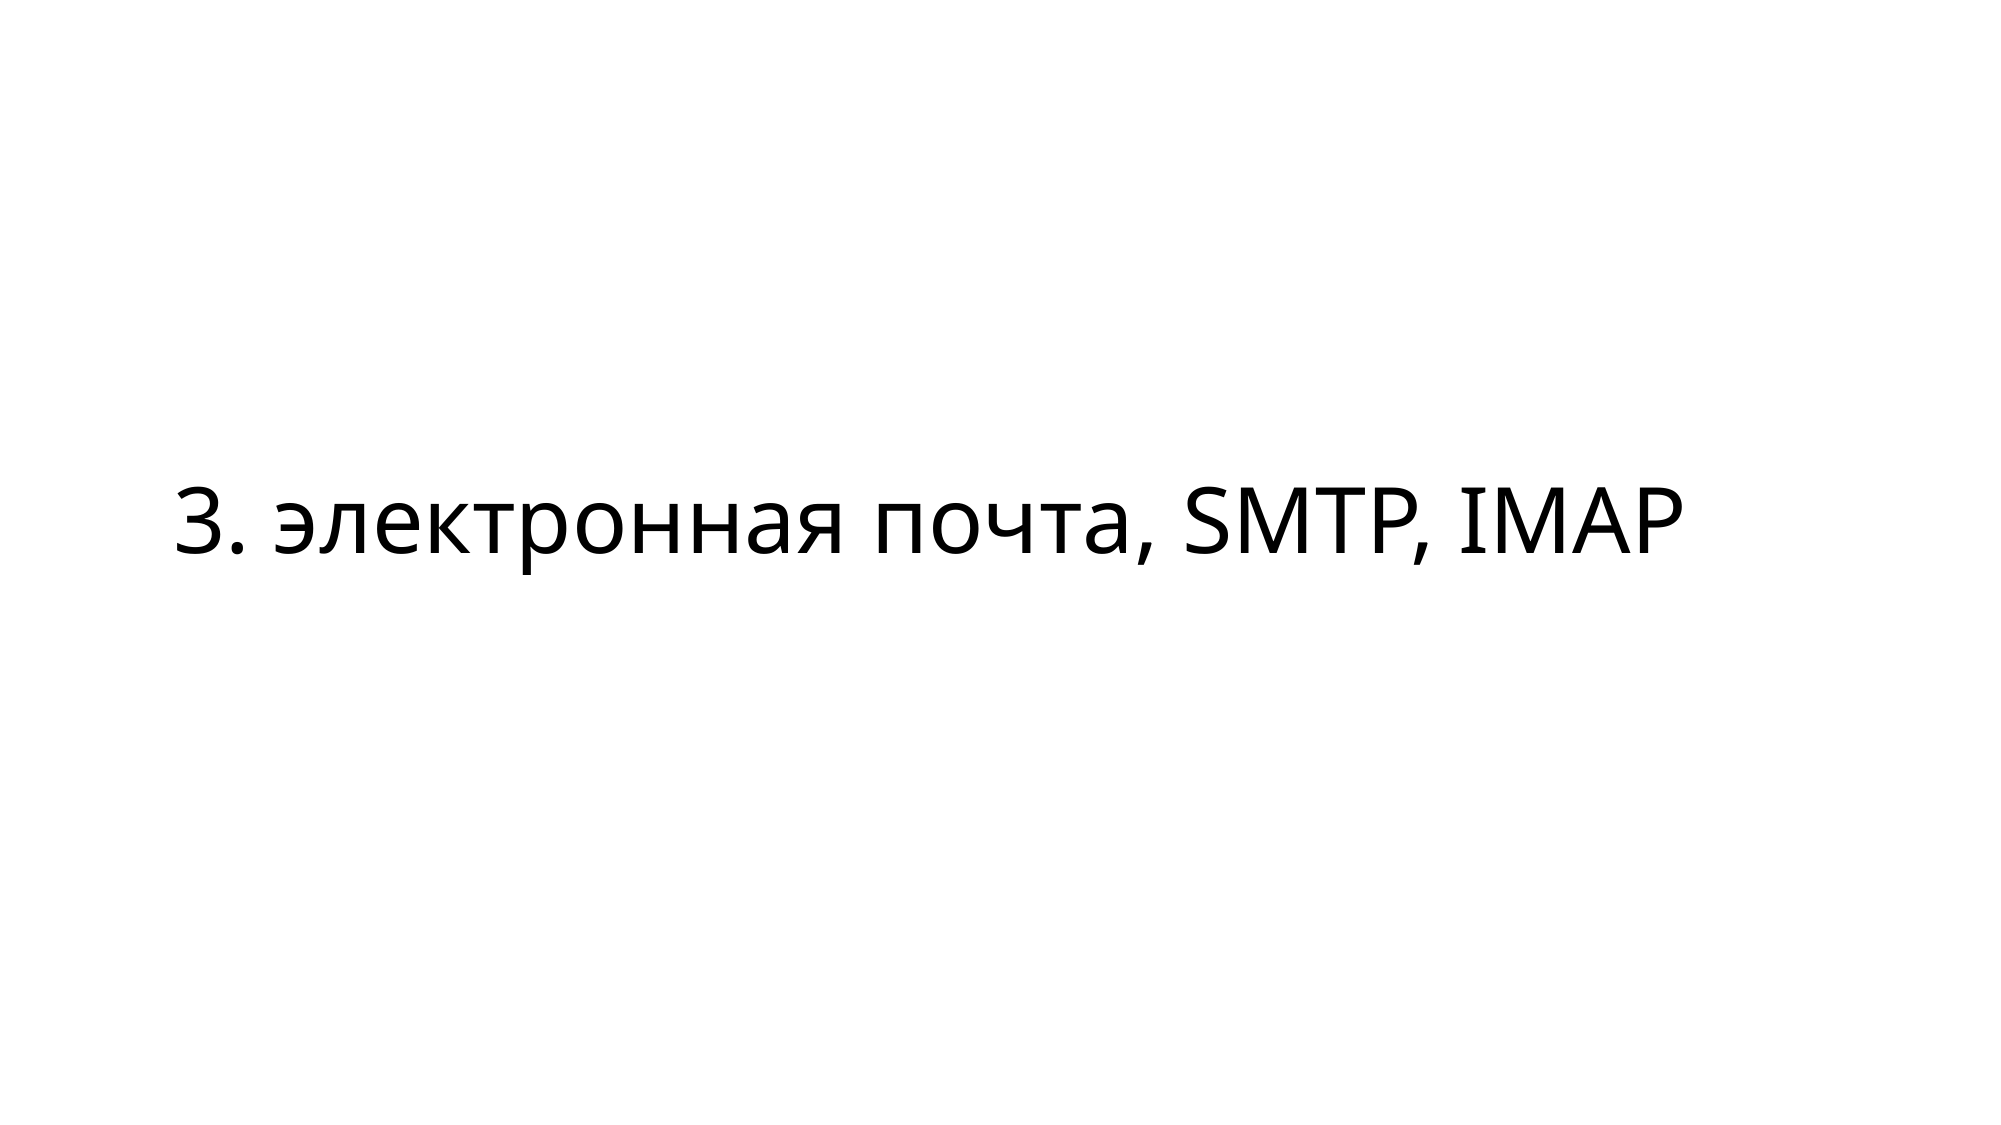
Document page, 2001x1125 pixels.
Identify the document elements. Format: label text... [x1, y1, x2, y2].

title 3. электронная почта, SMTP, IMAP [158, 415, 1884, 634]
